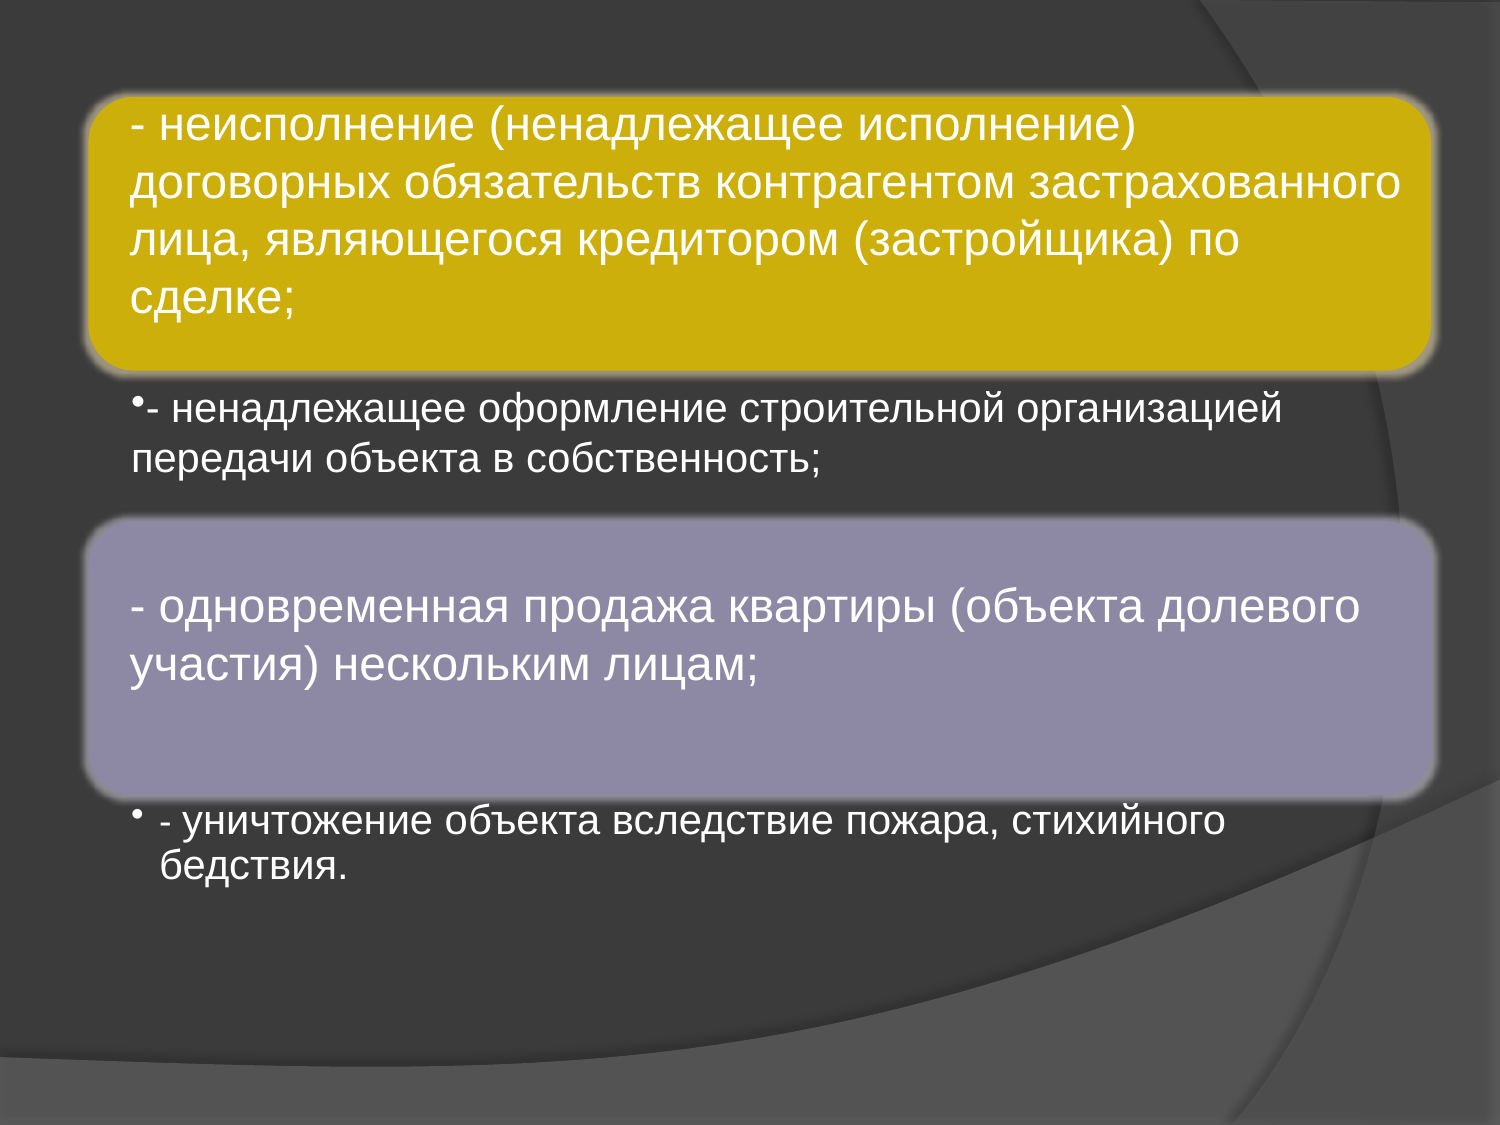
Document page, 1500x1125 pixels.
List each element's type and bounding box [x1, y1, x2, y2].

text_box [88, 77, 1432, 1012]
